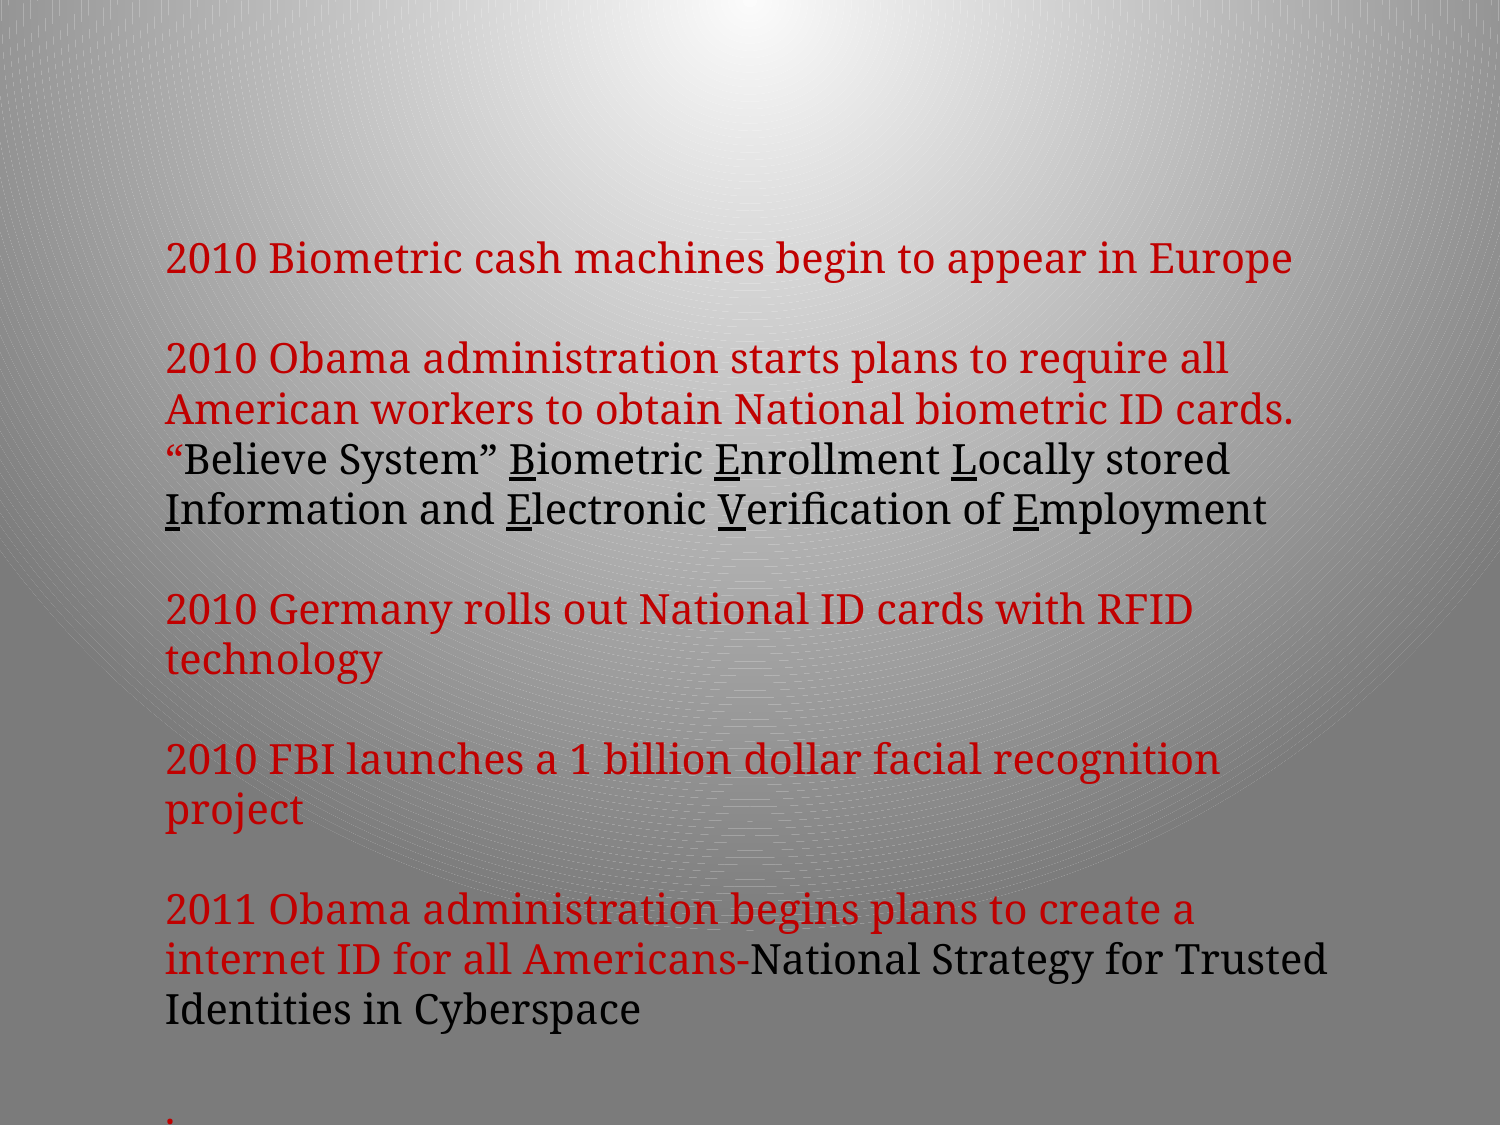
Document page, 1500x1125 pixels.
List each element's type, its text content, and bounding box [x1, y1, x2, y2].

text_box 2010 Biometric cash machines begin to appear in Europe 2010 Obama administration starts plans to require all American workers to obtain National biometric ID cards. “Believe System” Biometric Enrollment Locally stored Information and Electronic Verification of Employment 2010 Germany rolls out National ID cards with RFID technology 2010 FBI launches a 1 billion dollar facial recognition project 2011 Obama administration begins plans to create a internet ID for all Americans-National Strategy for Trusted Identities in Cyberspace . [150, 224, 1375, 1125]
